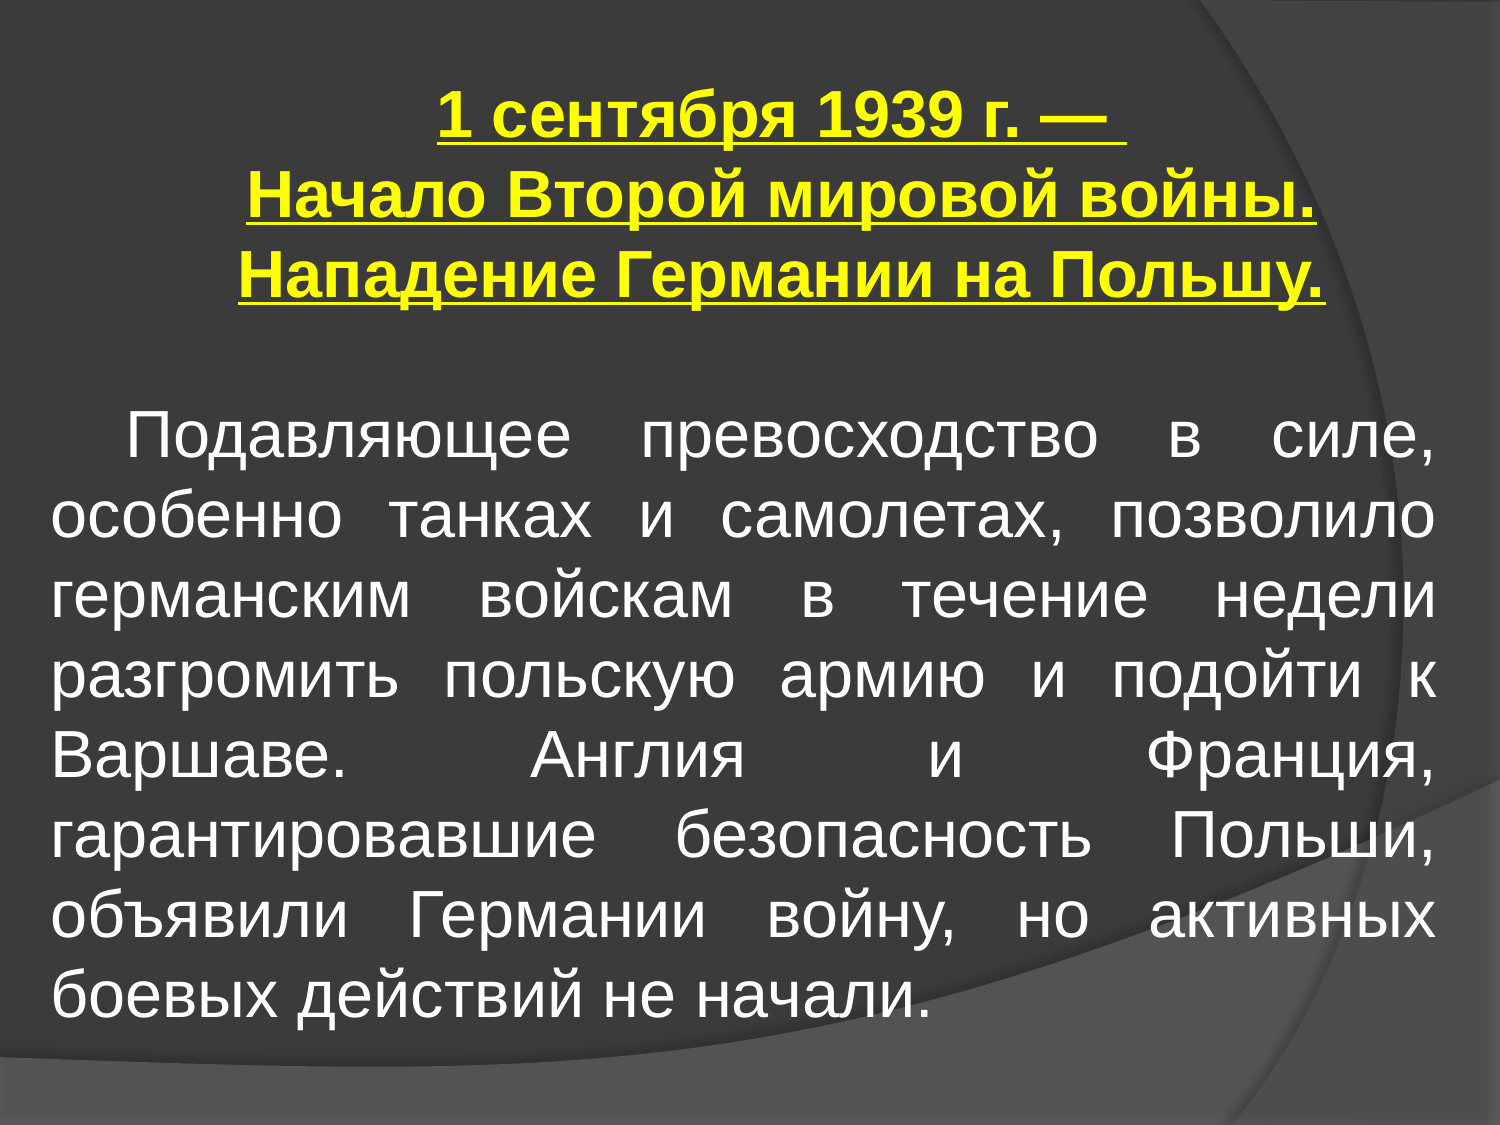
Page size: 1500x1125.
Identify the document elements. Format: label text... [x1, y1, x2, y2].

text_box 1 сентября 1939 г. — Начало Второй мировой войны. Нападение Германии на Польшу. Подавляющее превосходство в силе, особенно танках и самолетах, позволило германским войскам в течение недели разгромить польскую армию и подойти к Варшаве. Англия и Франция, гарантировавшие безопасность Польши, объявили Германии войну, но активных боевых действий не начали. [35, 63, 1454, 1039]
